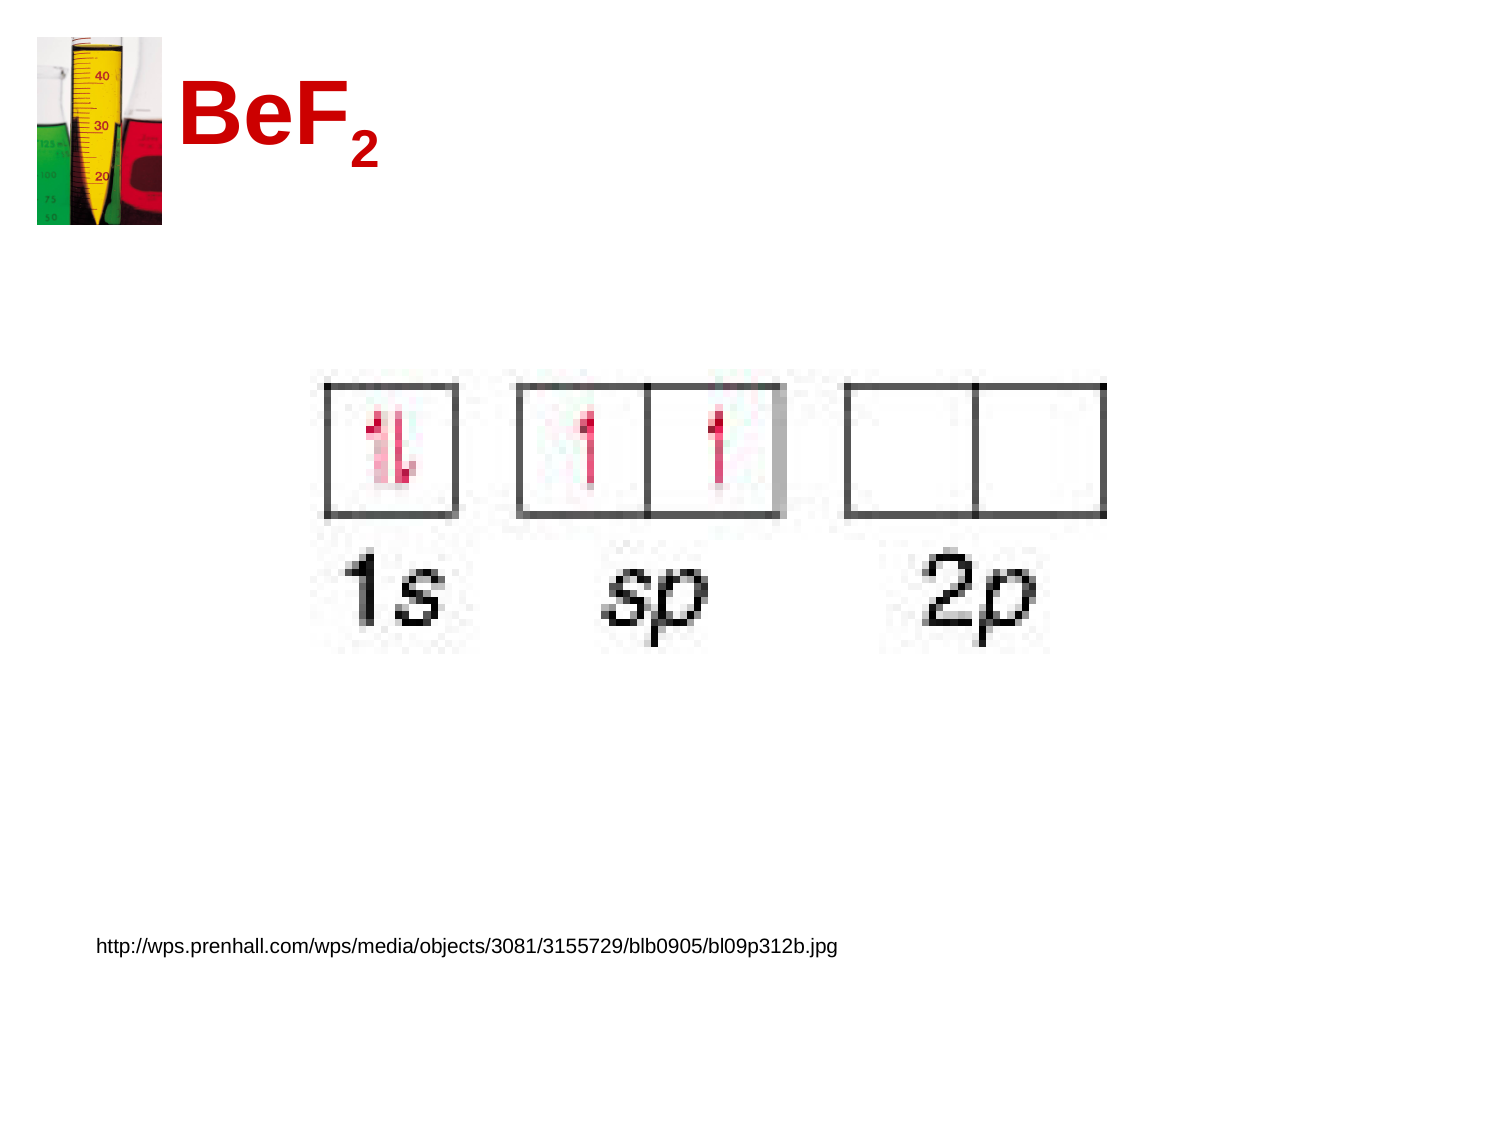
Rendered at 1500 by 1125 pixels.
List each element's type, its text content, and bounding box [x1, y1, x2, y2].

picture [37, 37, 162, 225]
title BeF2 [162, 44, 1463, 233]
picture [310, 369, 1129, 669]
text_box http://wps.prenhall.com/wps/media/objects/3081/3155729/blb0905/bl09p312b.jpg [81, 924, 854, 965]
